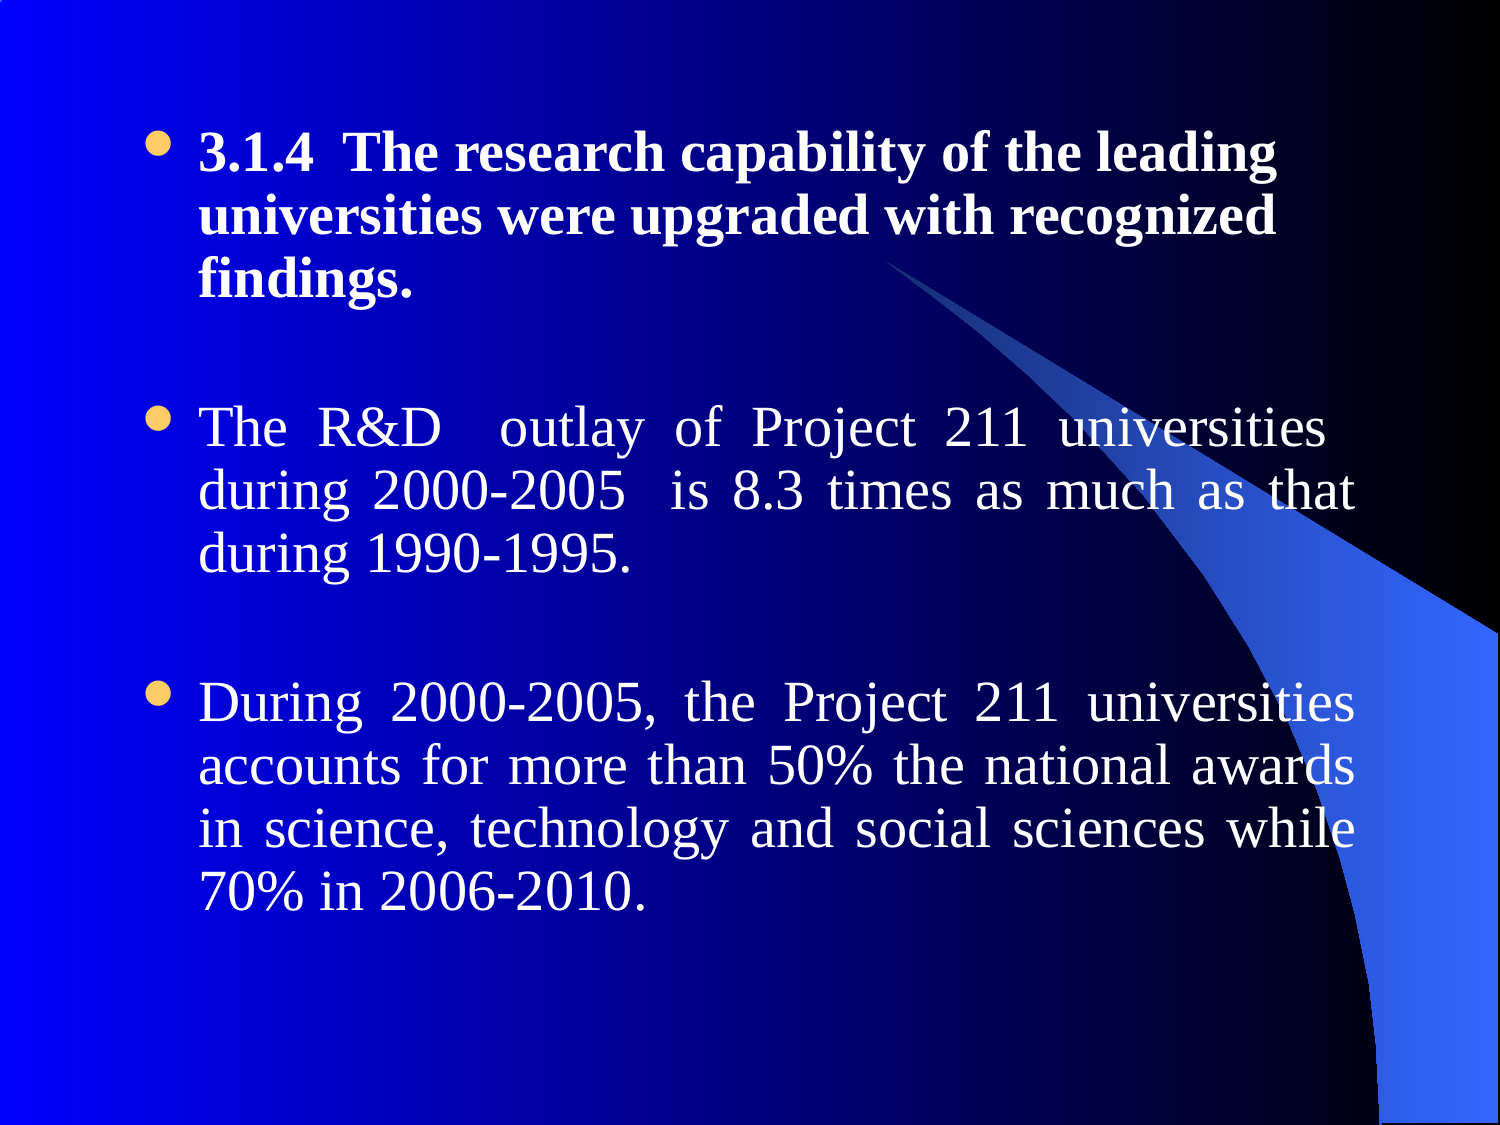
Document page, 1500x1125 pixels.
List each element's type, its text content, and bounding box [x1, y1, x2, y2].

list 3.1.4 The research capability of the leading universities were upgraded with recognized findings. The R&D outlay of Project 211 universities during 2000-2005 is 8.3 times as much as that during 1990-1995. During 2000-2005, the Project 211 universities accounts for more than 50% the national awards in science, technology and social sciences while 70% in 2006-2010. [111, 113, 1388, 1001]
